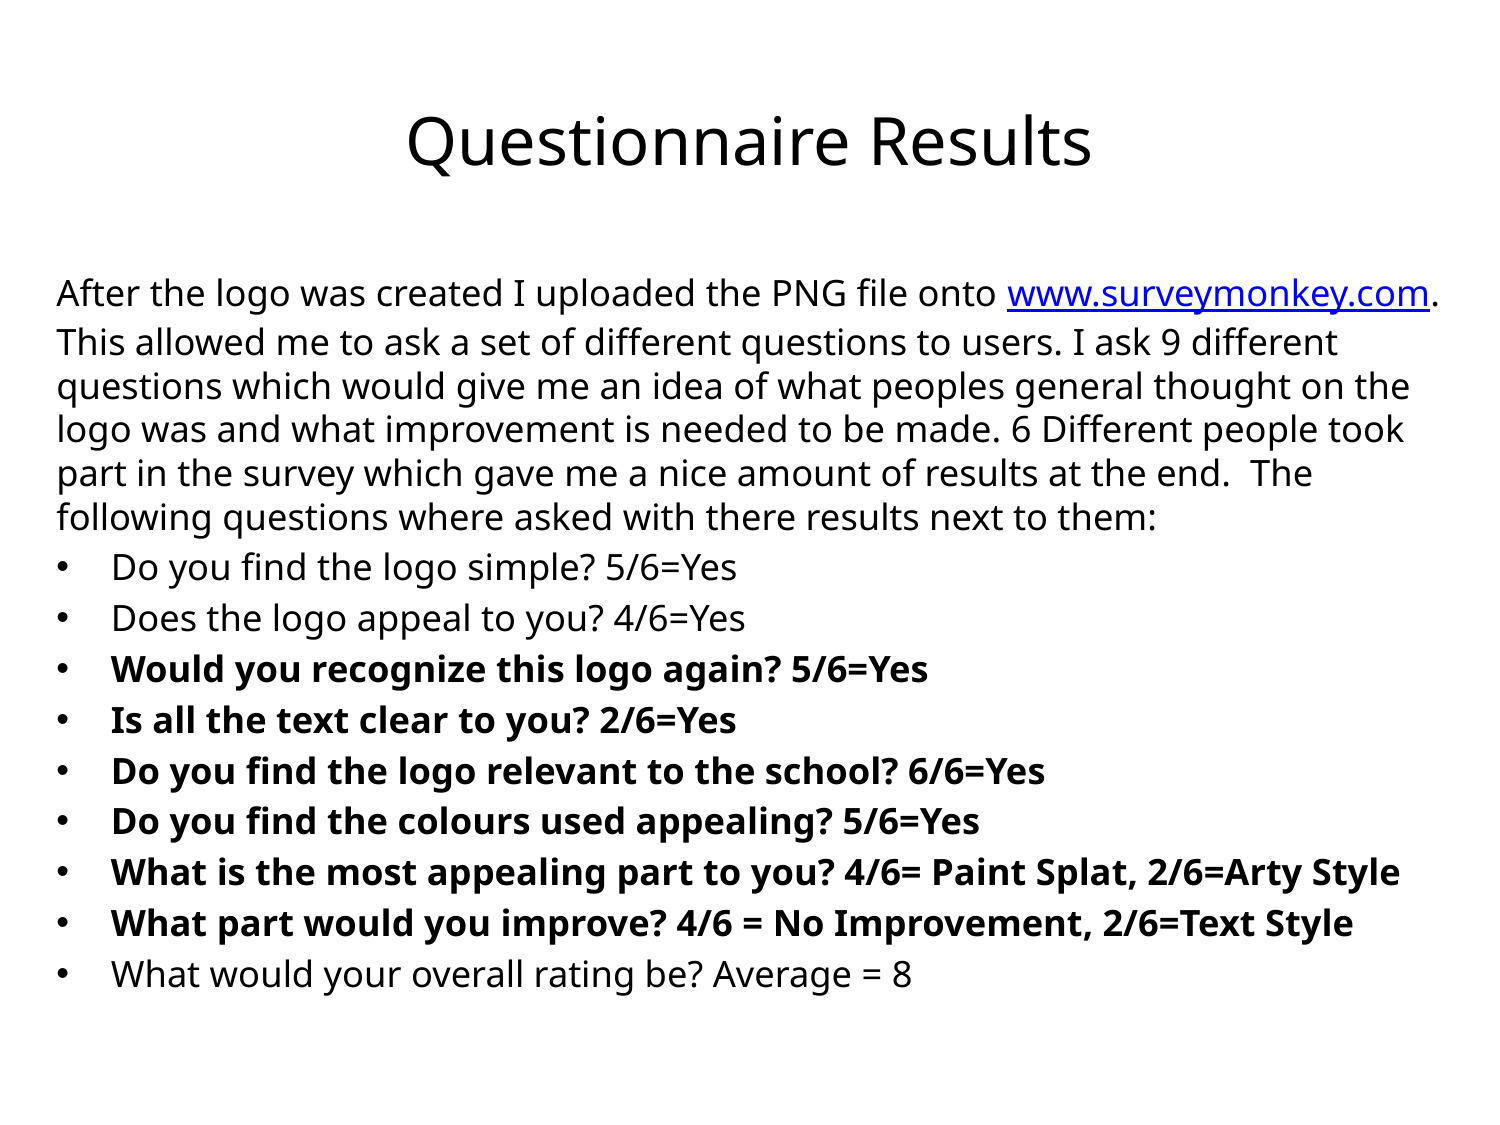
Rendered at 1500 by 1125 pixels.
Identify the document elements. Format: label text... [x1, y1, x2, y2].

list After the logo was created I uploaded the PNG file onto www.surveymonkey.com. This allowed me to ask a set of different questions to users. I ask 9 different questions which would give me an idea of what peoples general thought on the logo was and what improvement is needed to be made. 6 Different people took part in the survey which gave me a nice amount of results at the end. The following questions where asked with there results next to them: Do you find the logo simple? 5/6=Yes Does the logo appeal to you? 4/6=Yes Would you recognize this logo again? 5/6=Yes Is all the text clear to you? 2/6=Yes Do you find the logo relevant to the school? 6/6=Yes Do you find the colours used appealing? 5/6=Yes What is the most appealing part to you? 4/6= Paint Splat, 2/6=Arty Style What part would you improve? 4/6 = No Improvement, 2/6=Text Style What would your overall rating be? Average = 8 [41, 262, 1459, 1071]
title Questionnaire Results [75, 45, 1425, 233]
